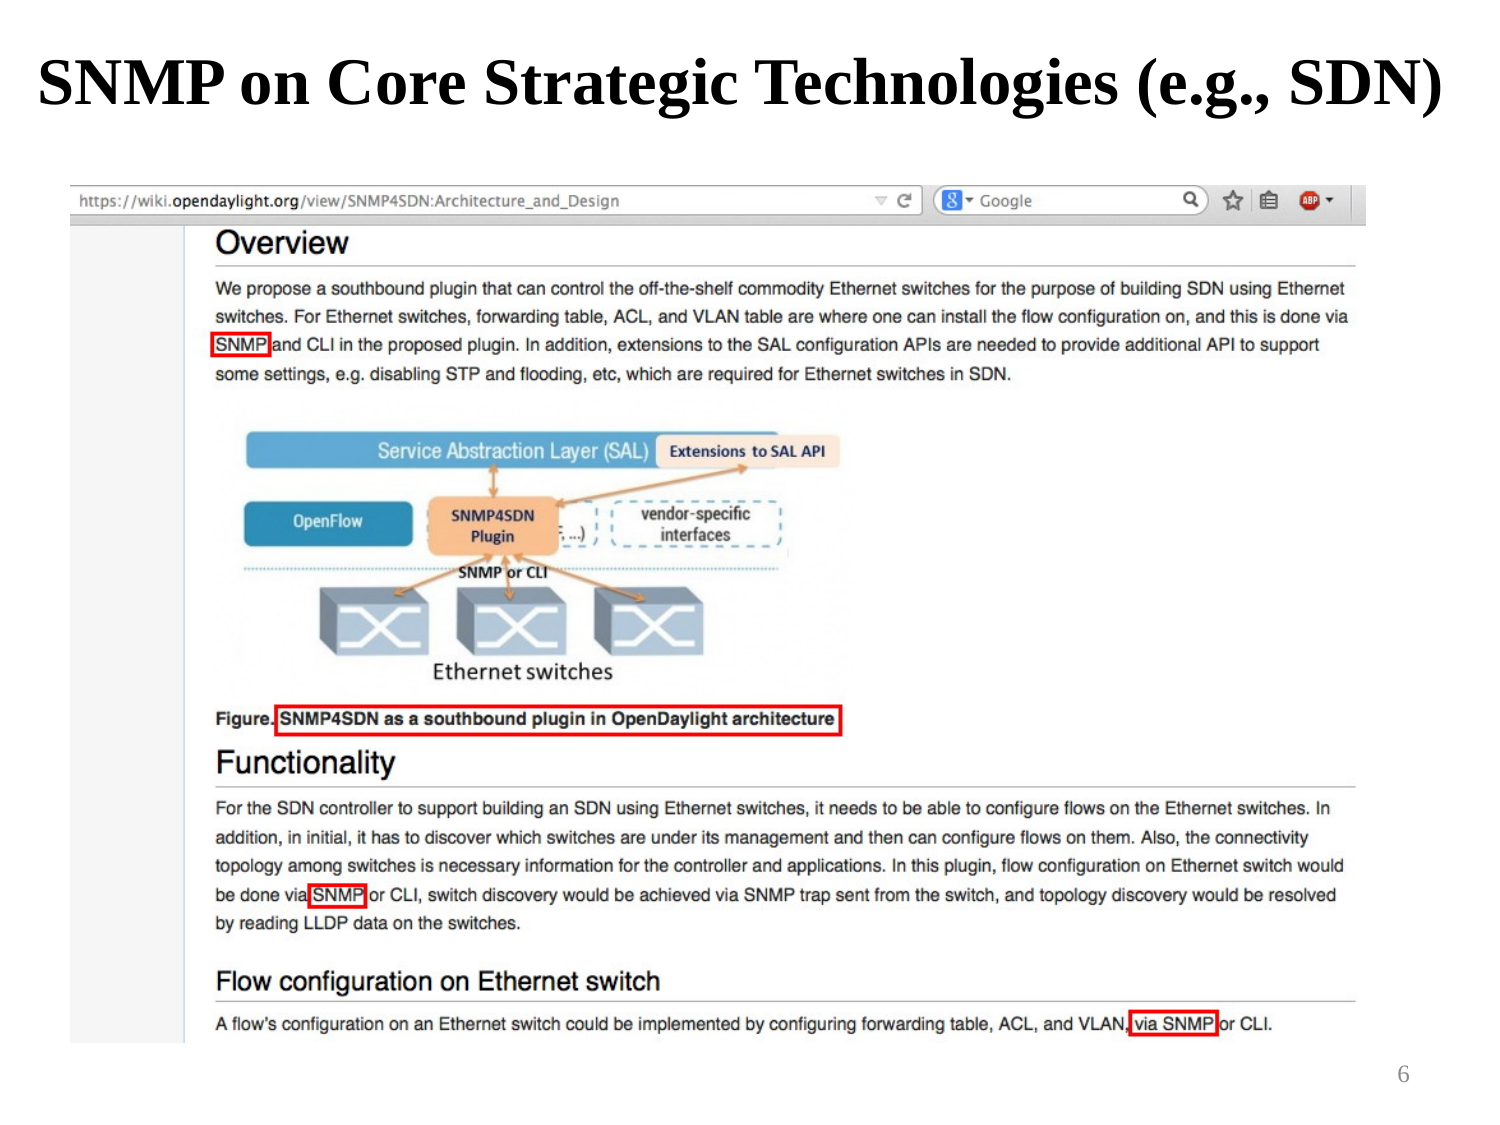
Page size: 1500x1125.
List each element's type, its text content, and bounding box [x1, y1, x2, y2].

slide_number 6 [1074, 1042, 1425, 1103]
text_box SNMP on Core Strategic Technologies (e.g., SDN) [23, 30, 1461, 126]
picture [69, 184, 1366, 1043]
